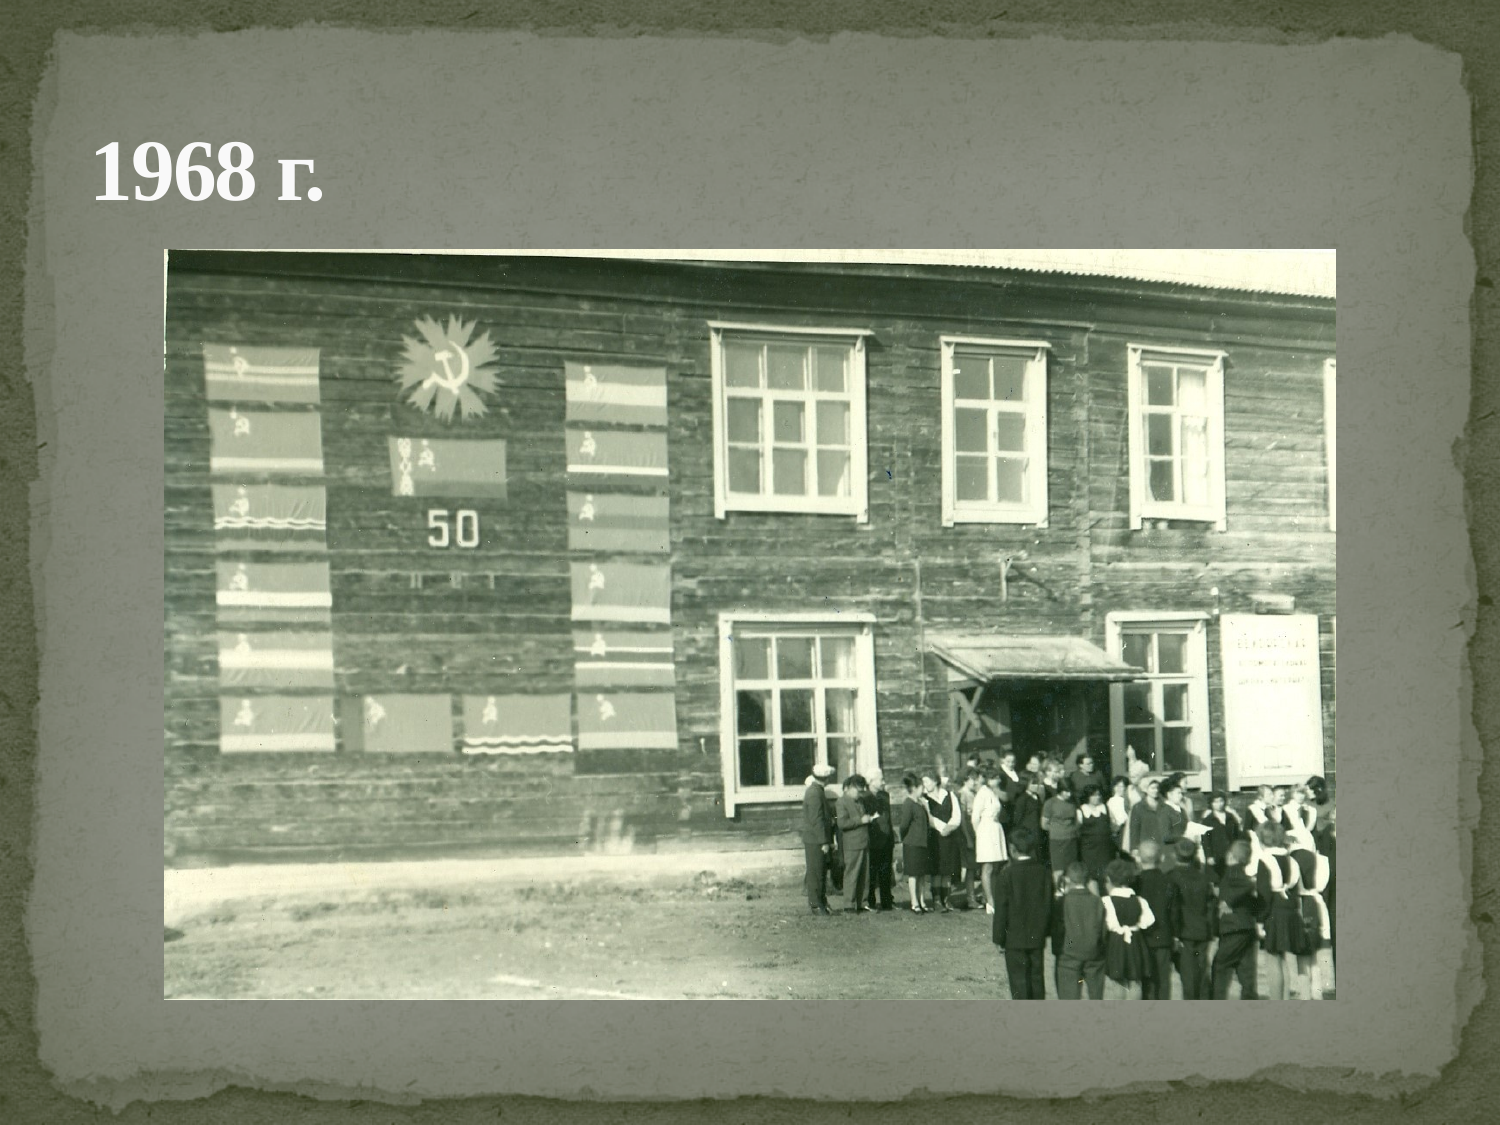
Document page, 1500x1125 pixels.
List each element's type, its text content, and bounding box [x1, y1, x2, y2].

title 1968 г. [74, 24, 1425, 225]
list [166, 252, 1333, 998]
